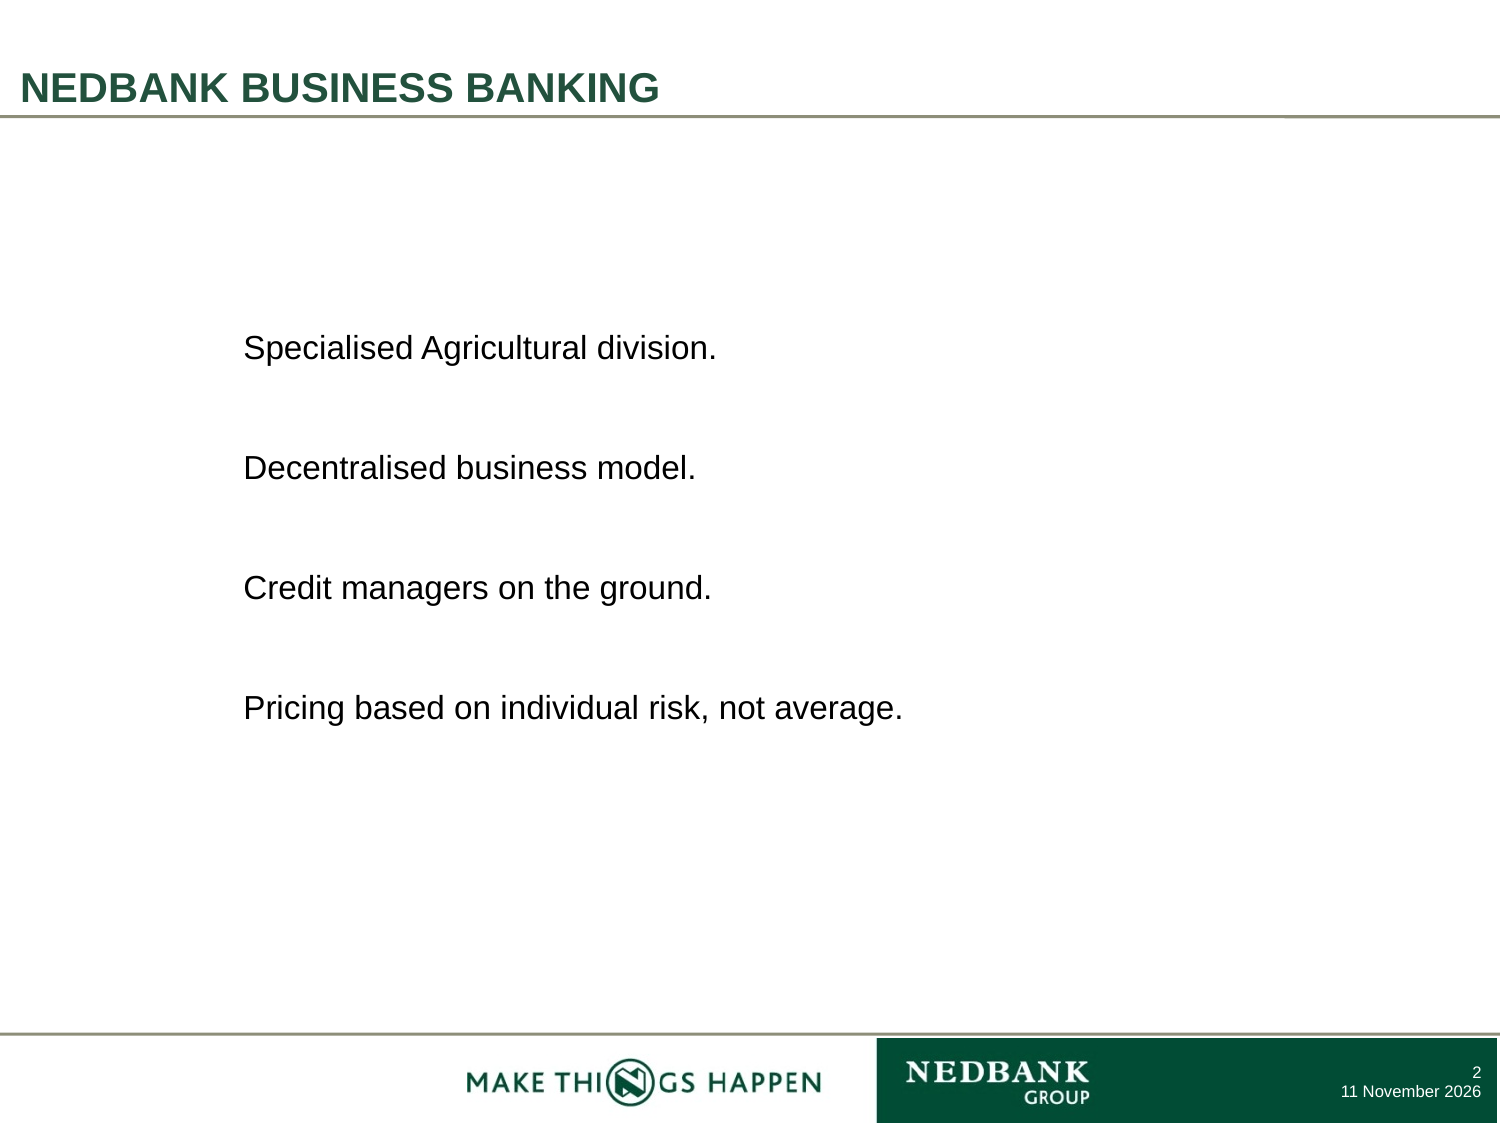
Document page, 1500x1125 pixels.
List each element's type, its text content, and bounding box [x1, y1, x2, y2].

picture [467, 1038, 1497, 1123]
list Specialised Agricultural division. Decentralised business model. Credit managers on the ground. Pricing based on individual risk, not average. [243, 326, 964, 771]
title NEDBANK BUSINESS BANKING [20, 63, 1463, 113]
